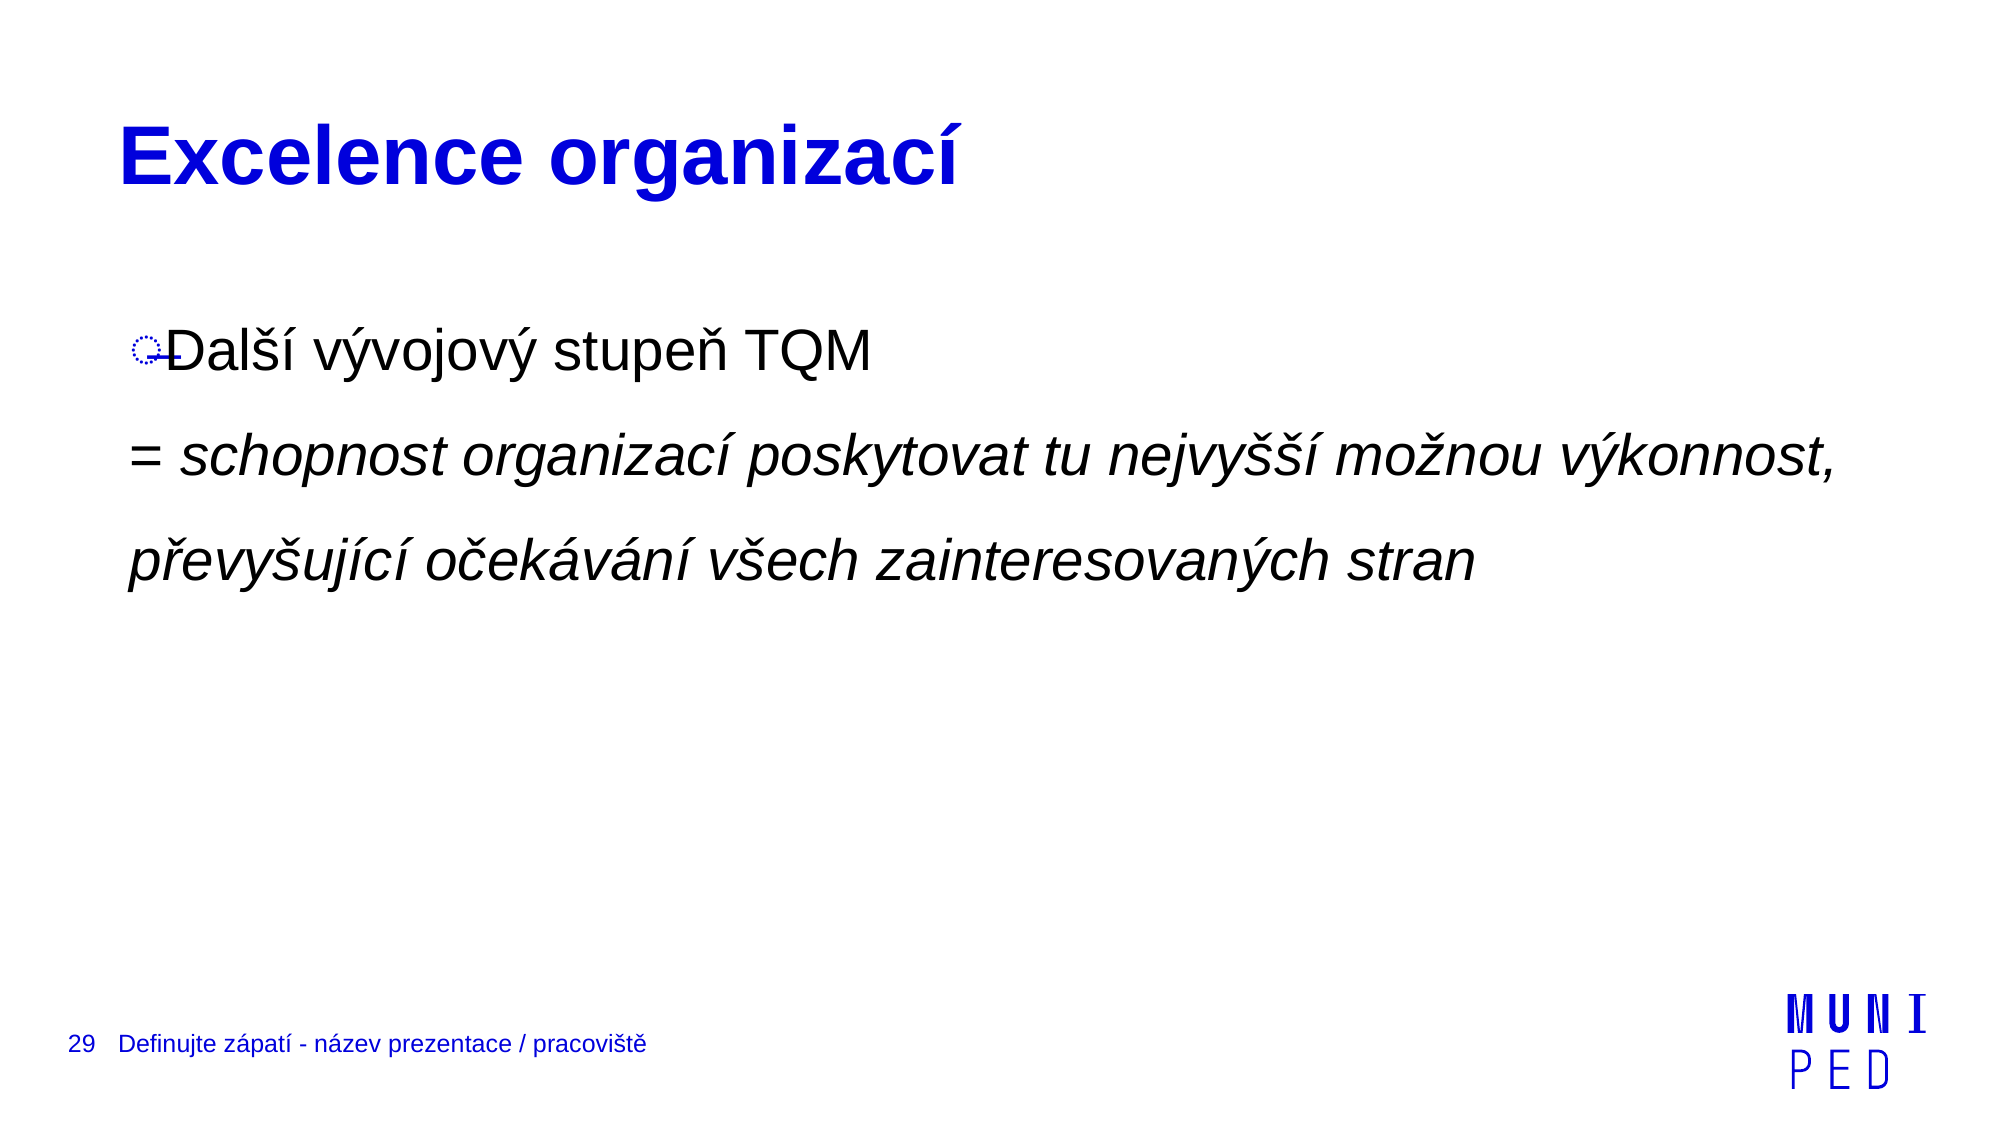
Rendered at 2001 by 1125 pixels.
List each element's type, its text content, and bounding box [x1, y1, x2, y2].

title Excelence organizací [118, 118, 1883, 193]
footer Definujte zápatí - název prezentace / pracoviště [118, 1021, 1418, 1063]
slide_number 29 [67, 1021, 110, 1063]
list Další vývojový stupeň TQM = schopnost organizací poskytovat tu nejvyšší možnou výkonnost, převyšující očekávání všech zainteresovaných stran [118, 277, 1883, 957]
